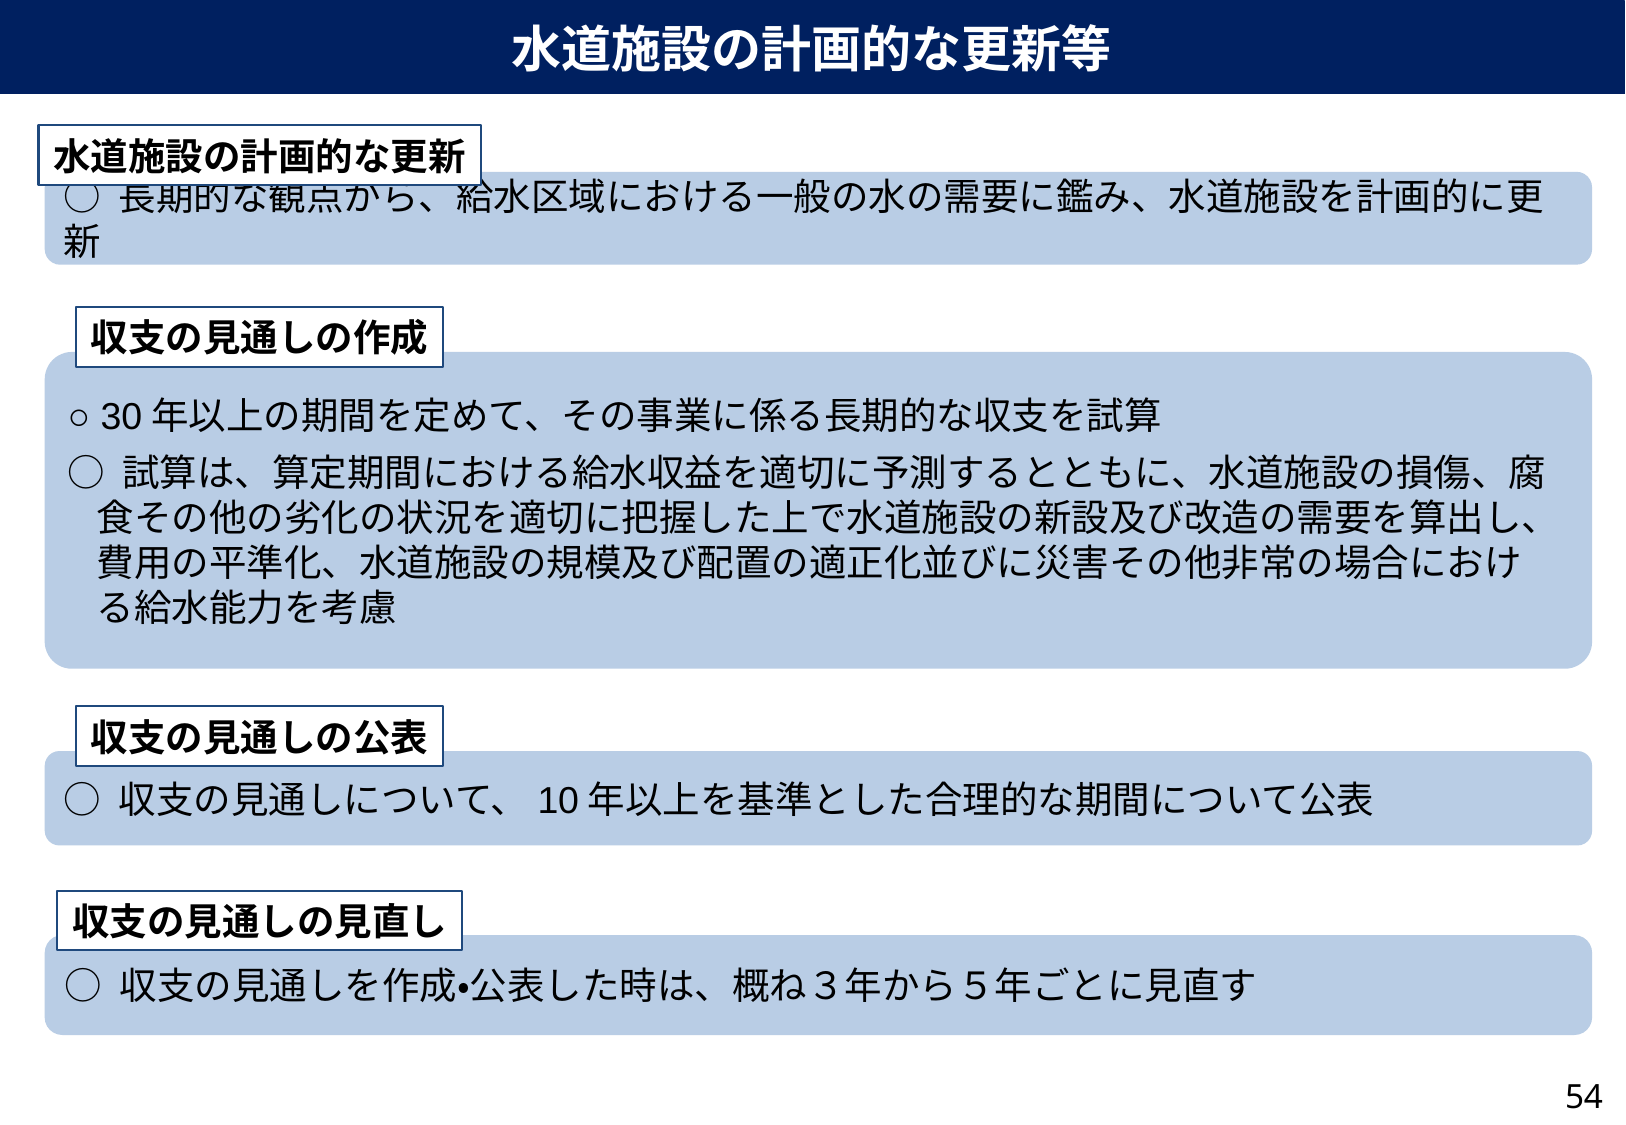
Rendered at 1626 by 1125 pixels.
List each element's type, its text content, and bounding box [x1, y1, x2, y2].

text_box 収支の見通しの見直し [57, 890, 462, 951]
text_box ○ 30年以上の期間を定めて、その事業に係る長期的な収支を試算 ○ 試算は、算定期間における給水収益を適切に予測するとともに、水道施設の損傷、腐食その他の劣化の状況を適切に把握した上で水道施設の新設及び改造の需要を算出し、費用の平準化、水道施設の規模及び配置の適正化並びに災害その他非常の場合における給水能力を考慮 [42, 349, 1595, 671]
text_box ○ 収支の見通しを作成・公表した時は、概ね３年から５年ごとに見直す [42, 932, 1595, 1038]
text_box 水道施設の計画的な更新等 [0, 2, 1625, 93]
text_box 水道施設の計画的な更新 [38, 125, 481, 186]
text_box 収支の見通しの作成 [76, 307, 444, 367]
text_box 収支の見通しの公表 [76, 706, 444, 766]
text_box ○ 収支の見通しについて、10年以上を基準とした合理的な期間について公表 [42, 748, 1595, 848]
text_box ○ 長期的な観点から、給水区域における一般の水の需要に鑑み、水道施設を計画的に更新 [42, 169, 1595, 267]
slide_number 54 [1238, 1068, 1618, 1125]
